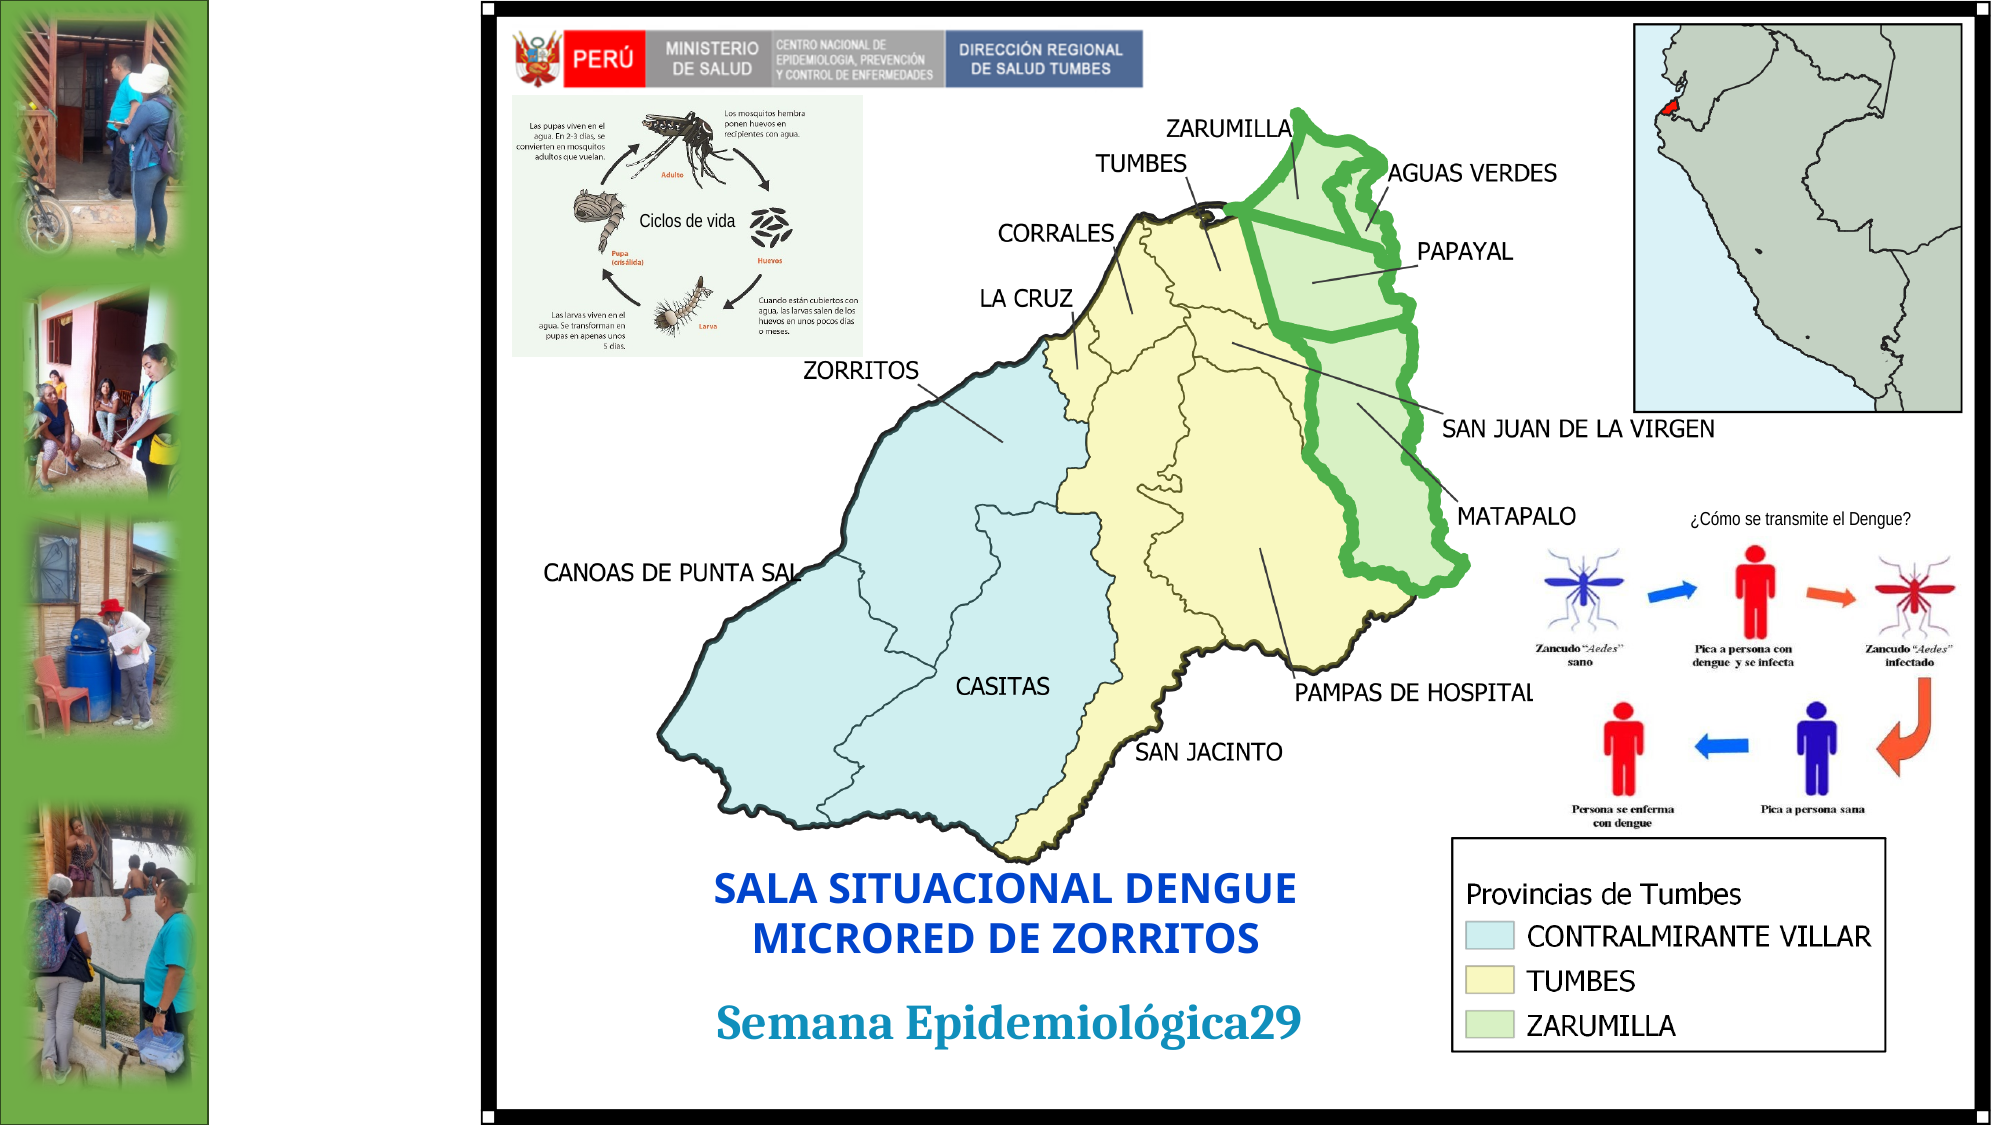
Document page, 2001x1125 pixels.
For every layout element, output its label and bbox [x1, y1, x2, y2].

picture [16, 794, 205, 1096]
text_box [0, 0, 209, 1125]
picture [14, 278, 186, 751]
picture [6, 3, 194, 265]
picture [466, 0, 2000, 1125]
